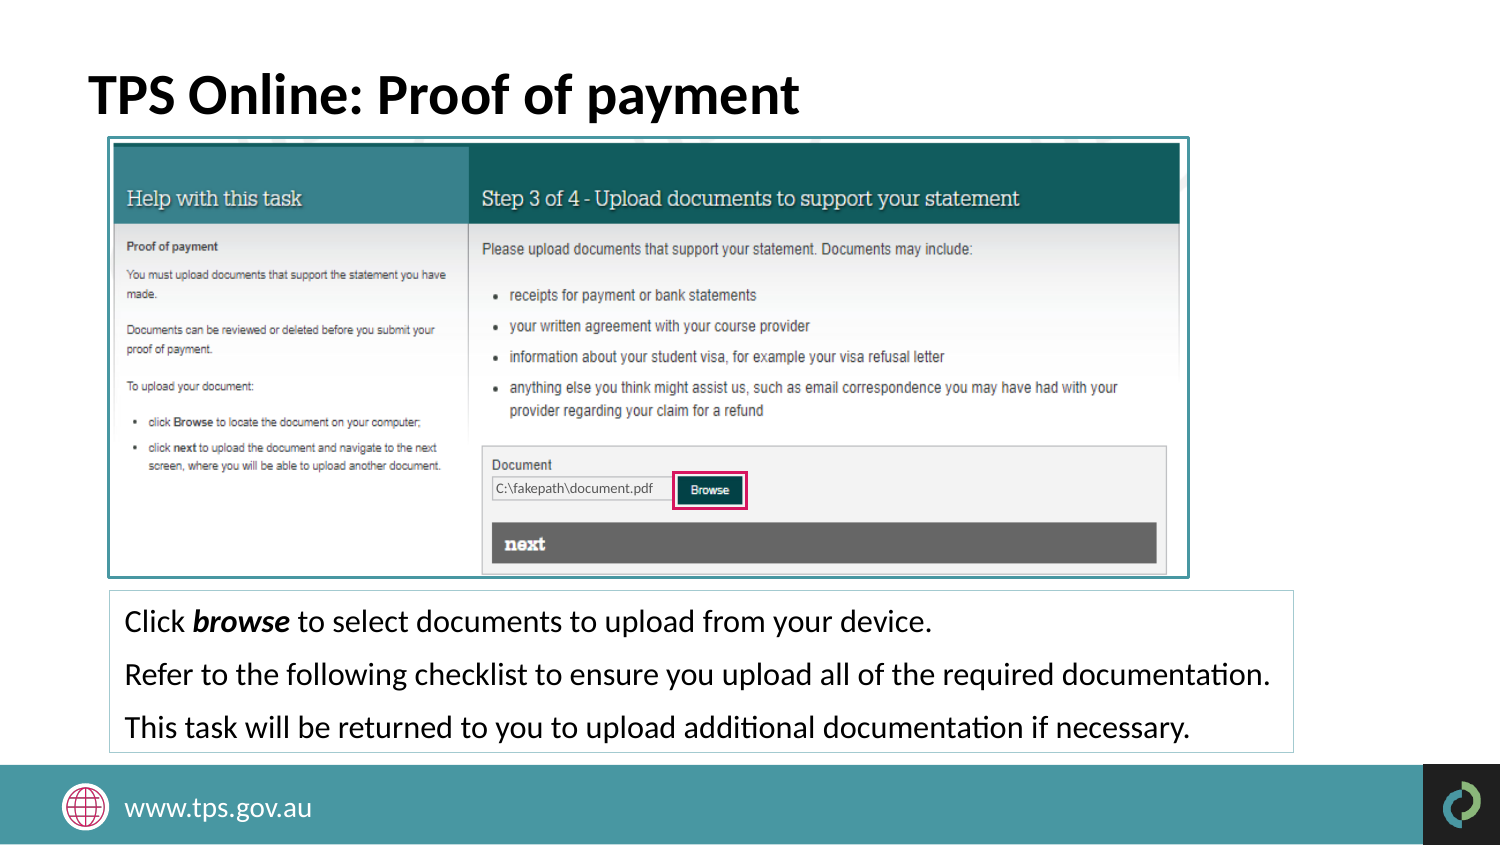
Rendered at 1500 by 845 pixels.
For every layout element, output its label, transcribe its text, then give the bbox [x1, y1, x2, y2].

picture [1423, 764, 1500, 845]
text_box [61, 780, 331, 831]
picture [109, 138, 1187, 576]
title TPS Online: Proof of payment [88, 56, 1412, 198]
text_box Click browse to select documents to upload from your device. Refer to the following checklist to ensure you upload all of the required documentation. This task will be returned to you to upload additional documentation if necessary. [109, 590, 1294, 753]
